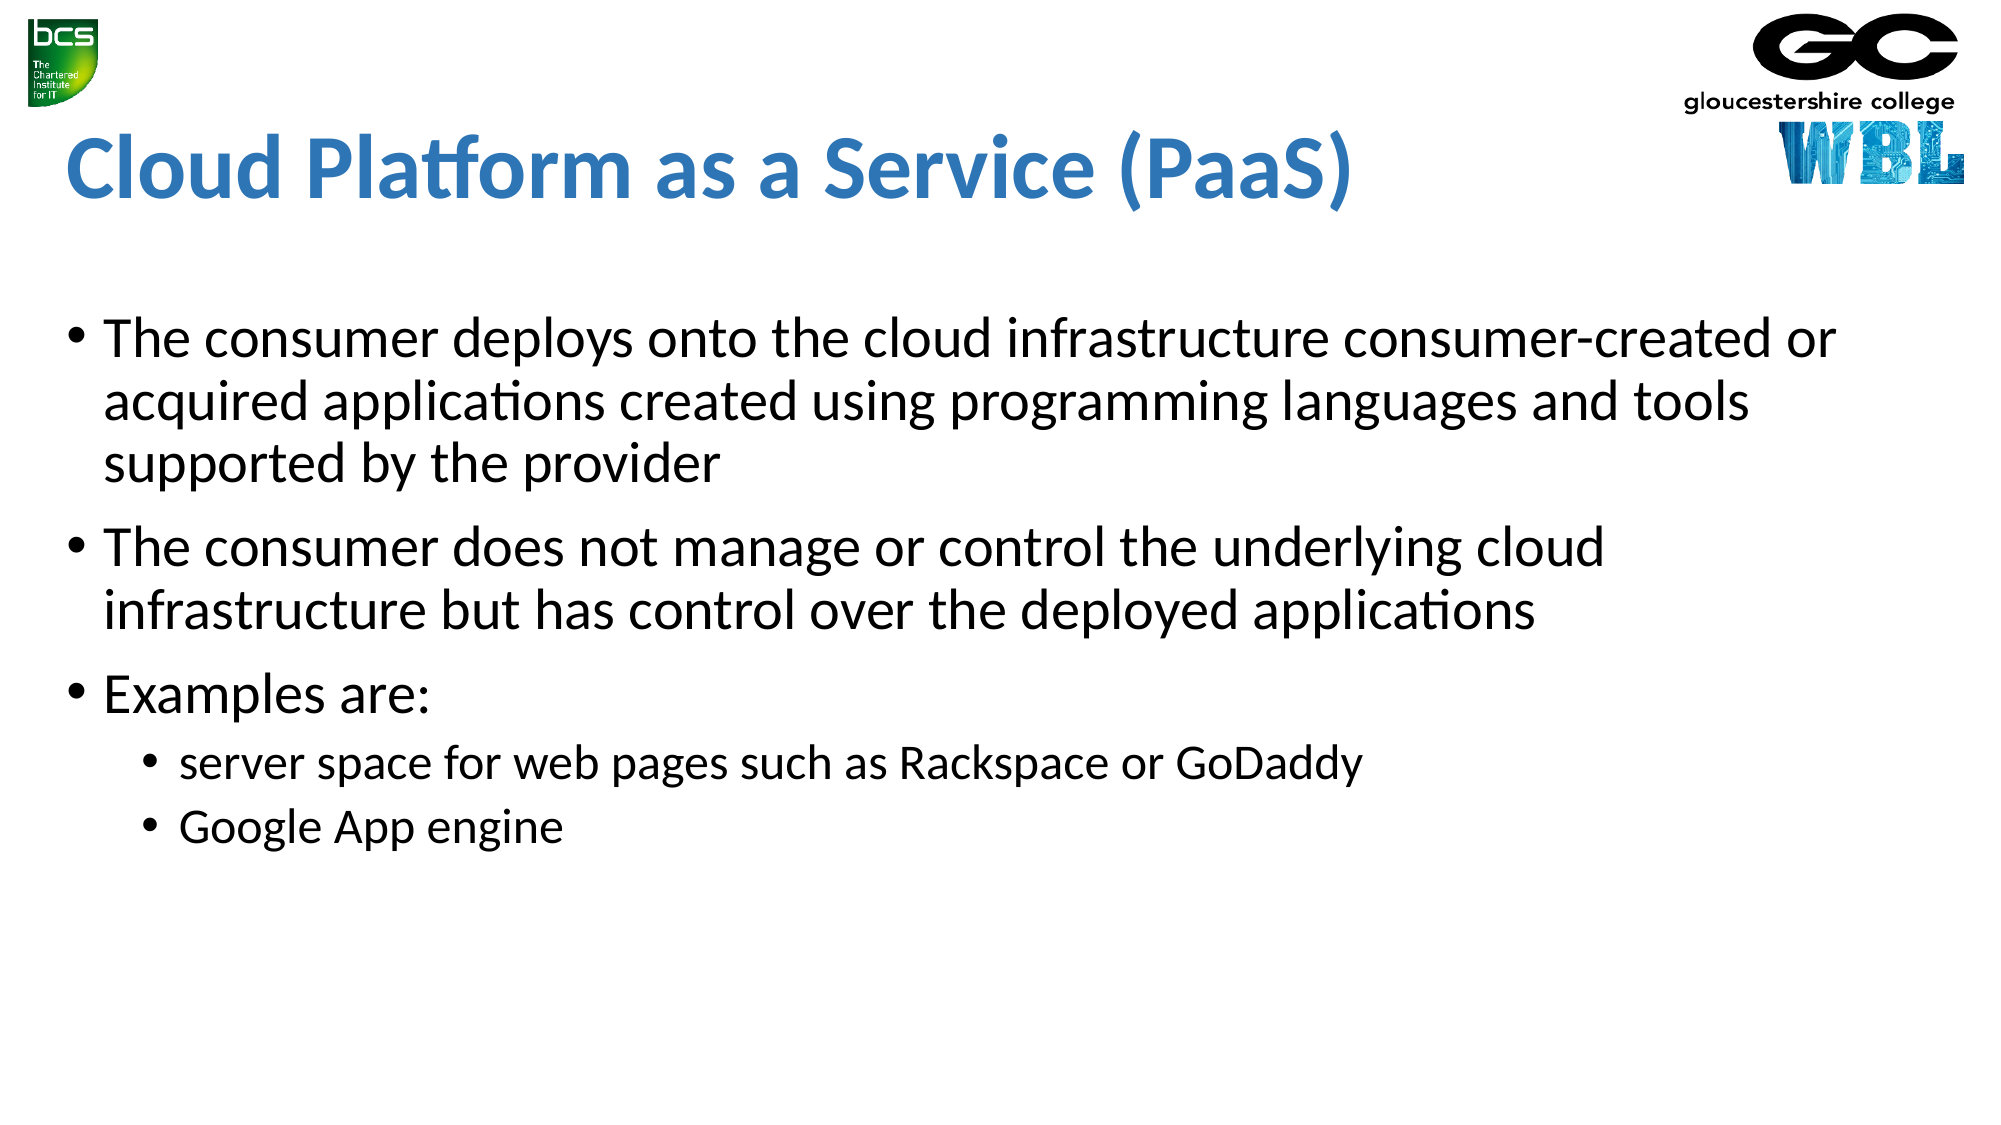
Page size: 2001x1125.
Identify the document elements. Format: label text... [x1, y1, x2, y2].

picture [28, 19, 98, 107]
list The consumer deploys onto the cloud infrastructure consumer-created or acquired applications created using programming languages and tools supported by the provider The consumer does not manage or control the underlying cloud infrastructure but has control over the deployed applications Examples are: server space for web pages such as Rackspace or GoDaddy Google App engine [51, 299, 1953, 1110]
title Cloud Platform as a Service (PaaS) [51, 59, 1953, 278]
picture [1953, 163, 1959, 172]
picture [1674, 5, 1964, 155]
